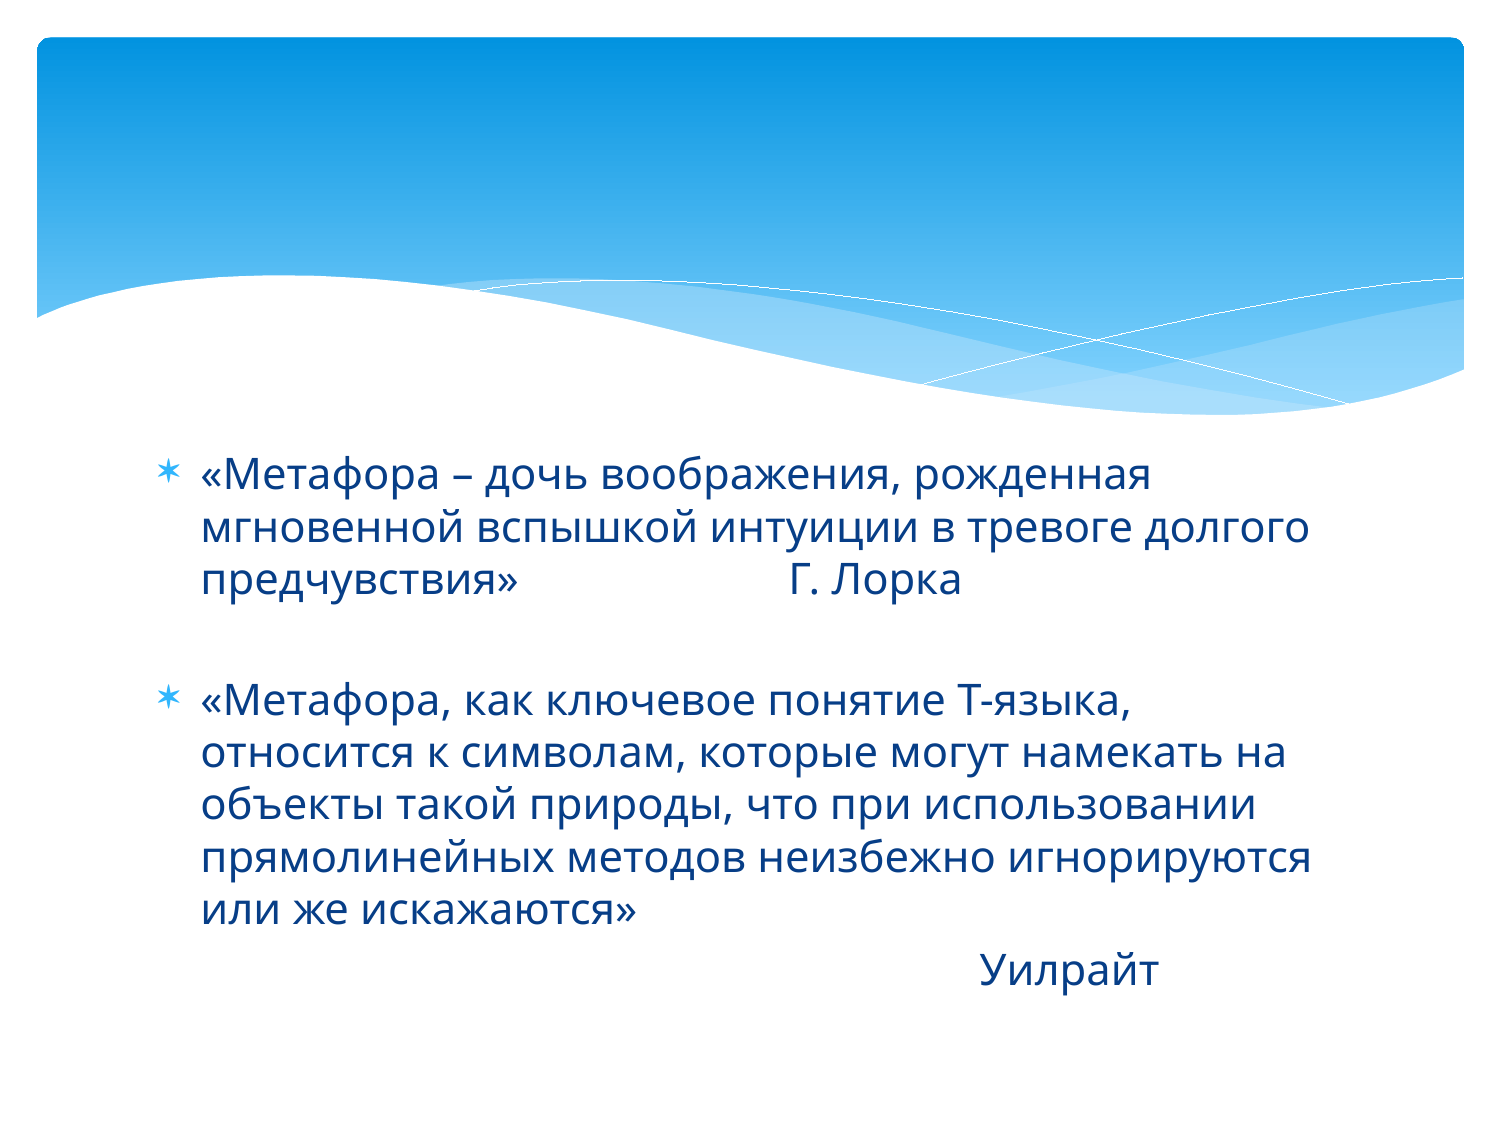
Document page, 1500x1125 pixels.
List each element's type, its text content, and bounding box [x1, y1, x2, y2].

list «Метафора – дочь воображения, рожденная мгновенной вспышкой интуиции в тревоге долгого предчувствия» Г. Лорка «Метафора, как ключевое понятие Т-языка, относится к символам, которые могут намекать на объекты такой природы, что при использовании прямолинейных методов неизбежно игнорируются или же искажаются» Уилрайт [143, 438, 1359, 1005]
